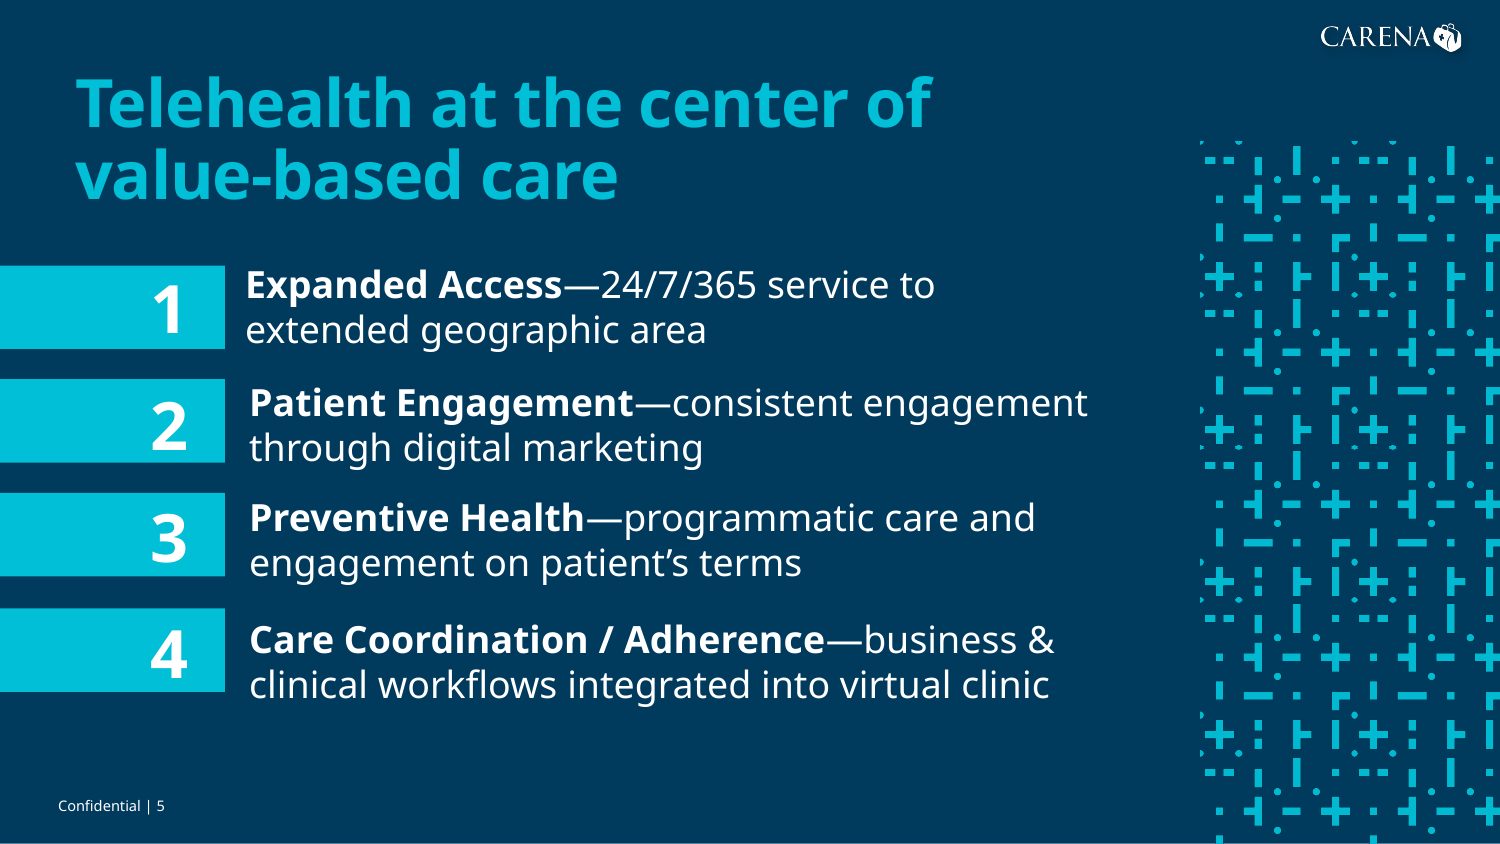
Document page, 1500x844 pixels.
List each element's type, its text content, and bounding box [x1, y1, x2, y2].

text_box Preventive Health—programmatic care and engagement on patient’s terms [249, 499, 1093, 579]
title Telehealth at the center of value-based care [75, 70, 1488, 171]
text_box Care Coordination / Adherence—business & clinical workflows integrated into virtual clinic [249, 610, 1093, 712]
text_box [0, 607, 226, 693]
text_box 4 [150, 611, 275, 675]
text_box 3 [150, 496, 275, 560]
text_box [0, 264, 226, 350]
text_box [0, 492, 226, 577]
picture [1320, 23, 1462, 52]
text_box [0, 0, 1500, 844]
text_box 1 [150, 267, 245, 331]
text_box Patient Engagement—consistent engagement through digital marketing [249, 382, 1093, 465]
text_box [1200, 141, 1500, 844]
text_box Expanded Access—24/7/365 service to extended geographic area [245, 266, 1090, 346]
text_box [0, 378, 226, 464]
text_box 2 [150, 384, 275, 448]
text_box Confidential | 5 [58, 796, 165, 815]
